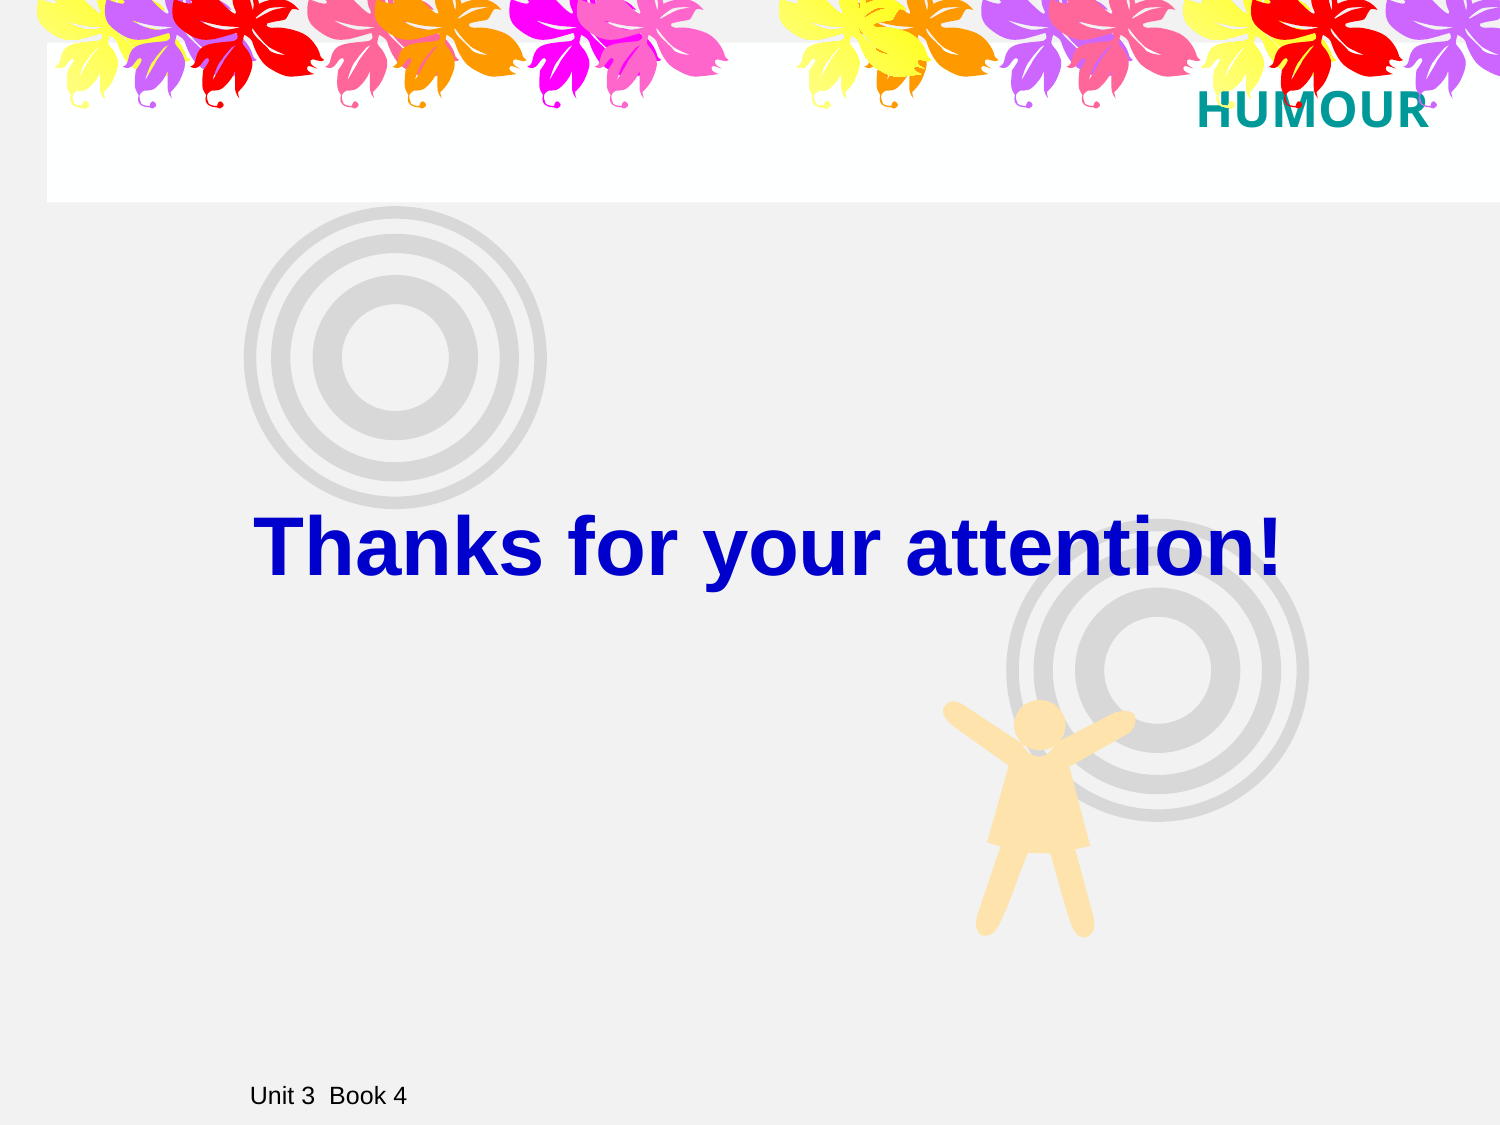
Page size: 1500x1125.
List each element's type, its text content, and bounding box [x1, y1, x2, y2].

text_box [796, 38, 860, 109]
text_box [509, 0, 642, 109]
text_box [864, 62, 873, 68]
text_box [576, 0, 729, 109]
text_box [876, 70, 908, 93]
text_box [176, 39, 190, 62]
text_box [1322, 39, 1336, 62]
text_box [243, 39, 257, 62]
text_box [1012, 524, 1304, 816]
text_box [887, 101, 898, 109]
text_box [37, 0, 170, 109]
text_box [981, 0, 1113, 109]
text_box Thanks for your attention! [253, 491, 1364, 592]
text_box [374, 0, 527, 109]
text_box [172, 0, 325, 109]
text_box [307, 0, 439, 109]
text_box [1183, 0, 1316, 109]
text_box [779, 0, 840, 40]
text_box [937, 699, 1136, 939]
text_box [1385, 0, 1500, 109]
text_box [249, 212, 541, 504]
text_box [1048, 0, 1201, 109]
text_box [839, 0, 932, 76]
text_box [909, 67, 926, 99]
text_box [1119, 39, 1134, 62]
text_box [879, 96, 885, 107]
text_box [104, 0, 237, 109]
text_box [445, 39, 460, 62]
text_box [647, 39, 662, 62]
text_box [1251, 0, 1403, 109]
text_box [874, 0, 999, 77]
